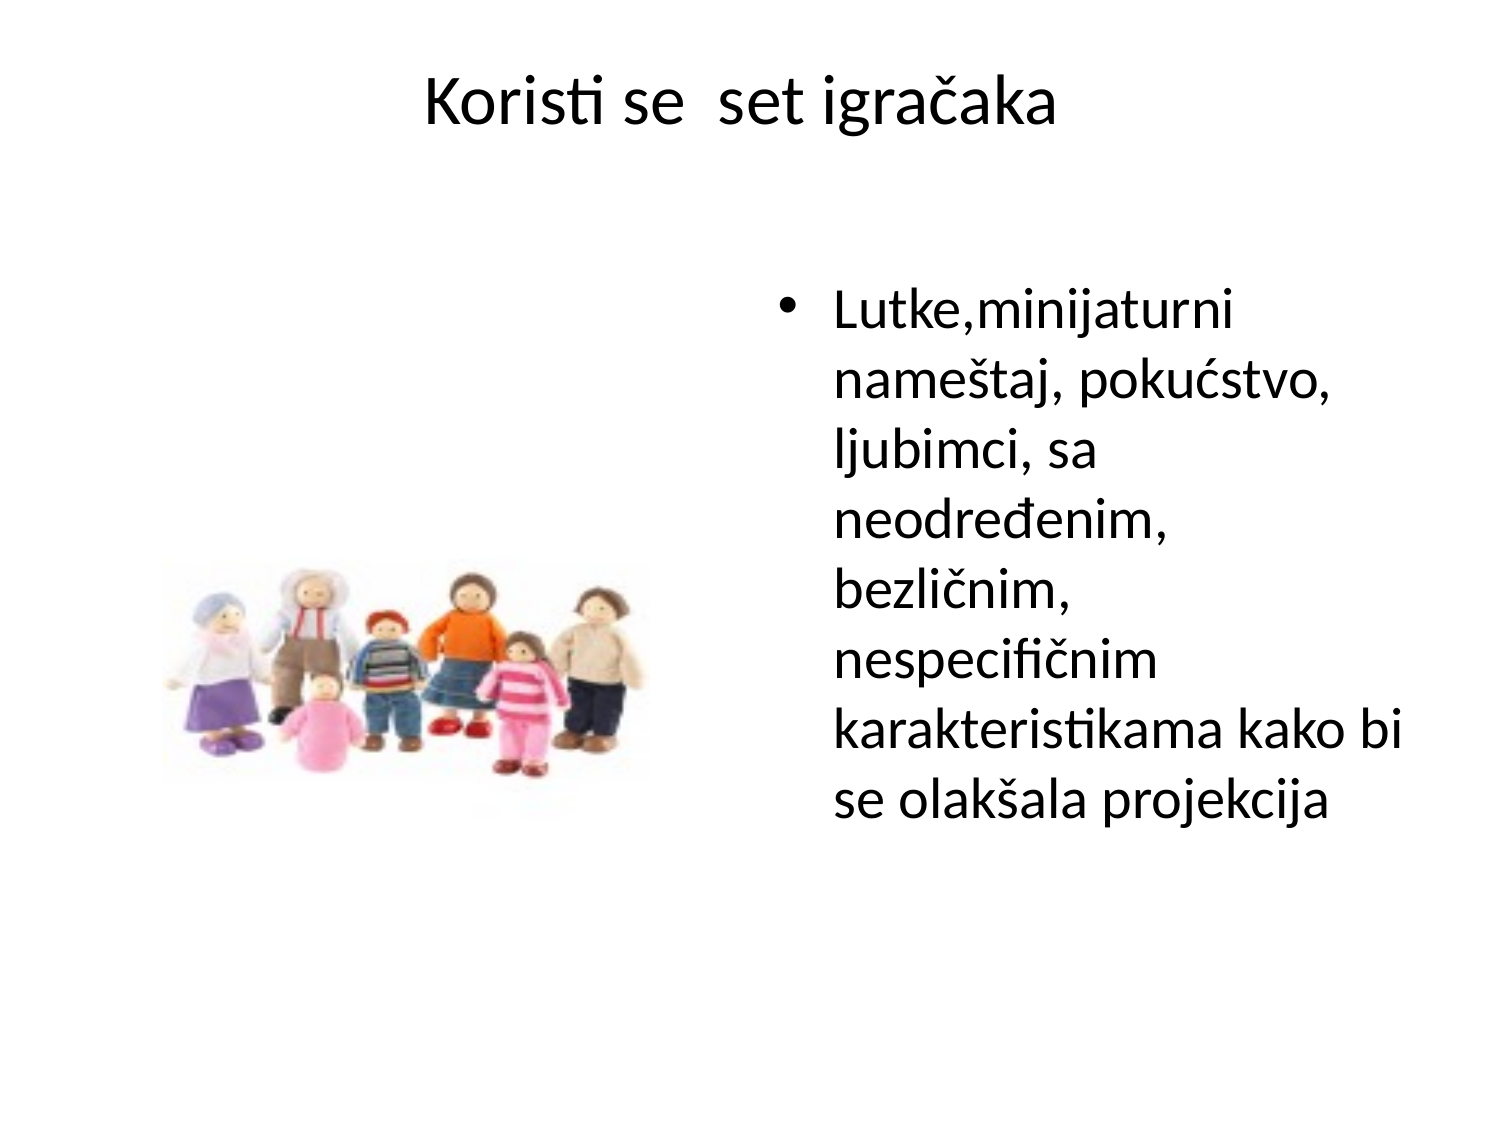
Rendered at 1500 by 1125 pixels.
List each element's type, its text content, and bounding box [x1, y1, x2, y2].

title Koristi se set igračaka [75, 45, 1425, 233]
list Lutke,minijaturni nameštaj, pokućstvo, ljubimci, sa neodređenim, bezličnim, nespecifičnim karakteristikama kako bi se olakšala projekcija [762, 262, 1425, 1005]
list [162, 474, 651, 877]
